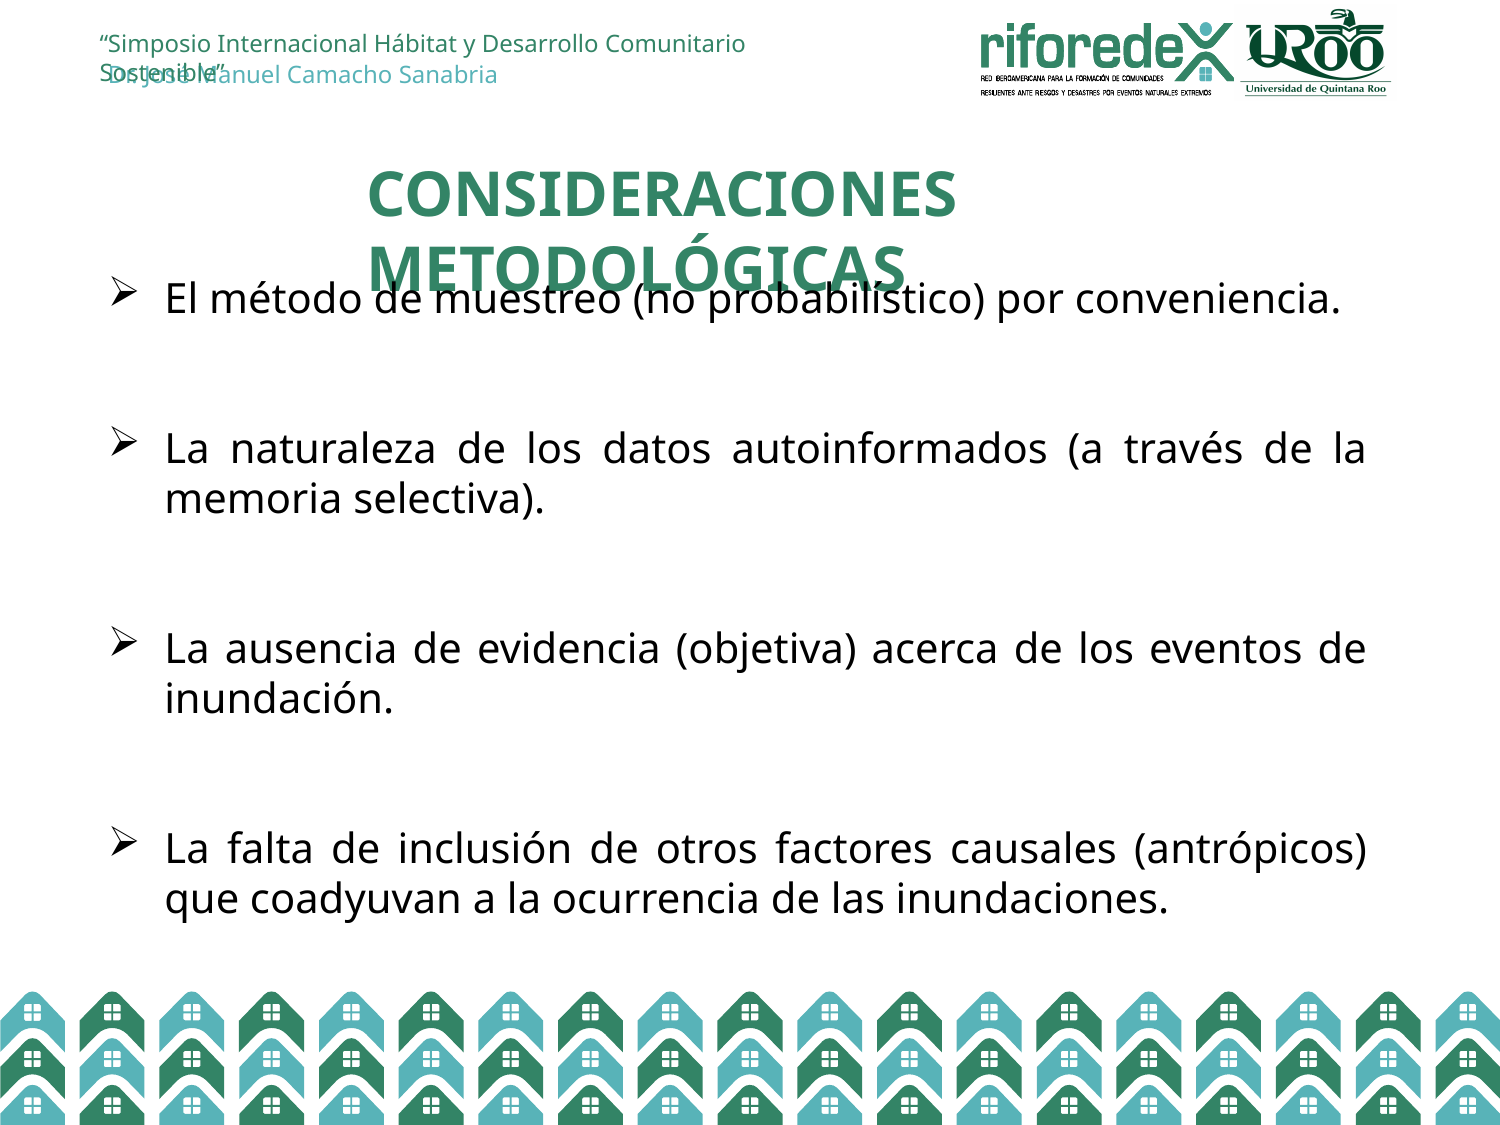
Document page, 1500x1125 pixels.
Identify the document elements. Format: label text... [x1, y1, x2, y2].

text_box CONSIDERACIONES METODOLÓGICAS [351, 147, 1149, 264]
text_box “Simposio Internacional Hábitat y Desarrollo Comunitario Sostenible” [84, 20, 853, 94]
text_box El método de muestreo (no probabilístico) por conveniencia. La naturaleza de los datos autoinformados (a través de la memoria selectiva). La ausencia de evidencia (objetiva) acerca de los eventos de inundación. La falta de inclusión de otros factores causales (antrópicos) que coadyuvan a la ocurrencia de las inundaciones. [93, 264, 1383, 930]
picture [981, 4, 1397, 102]
picture [0, 991, 1500, 1125]
